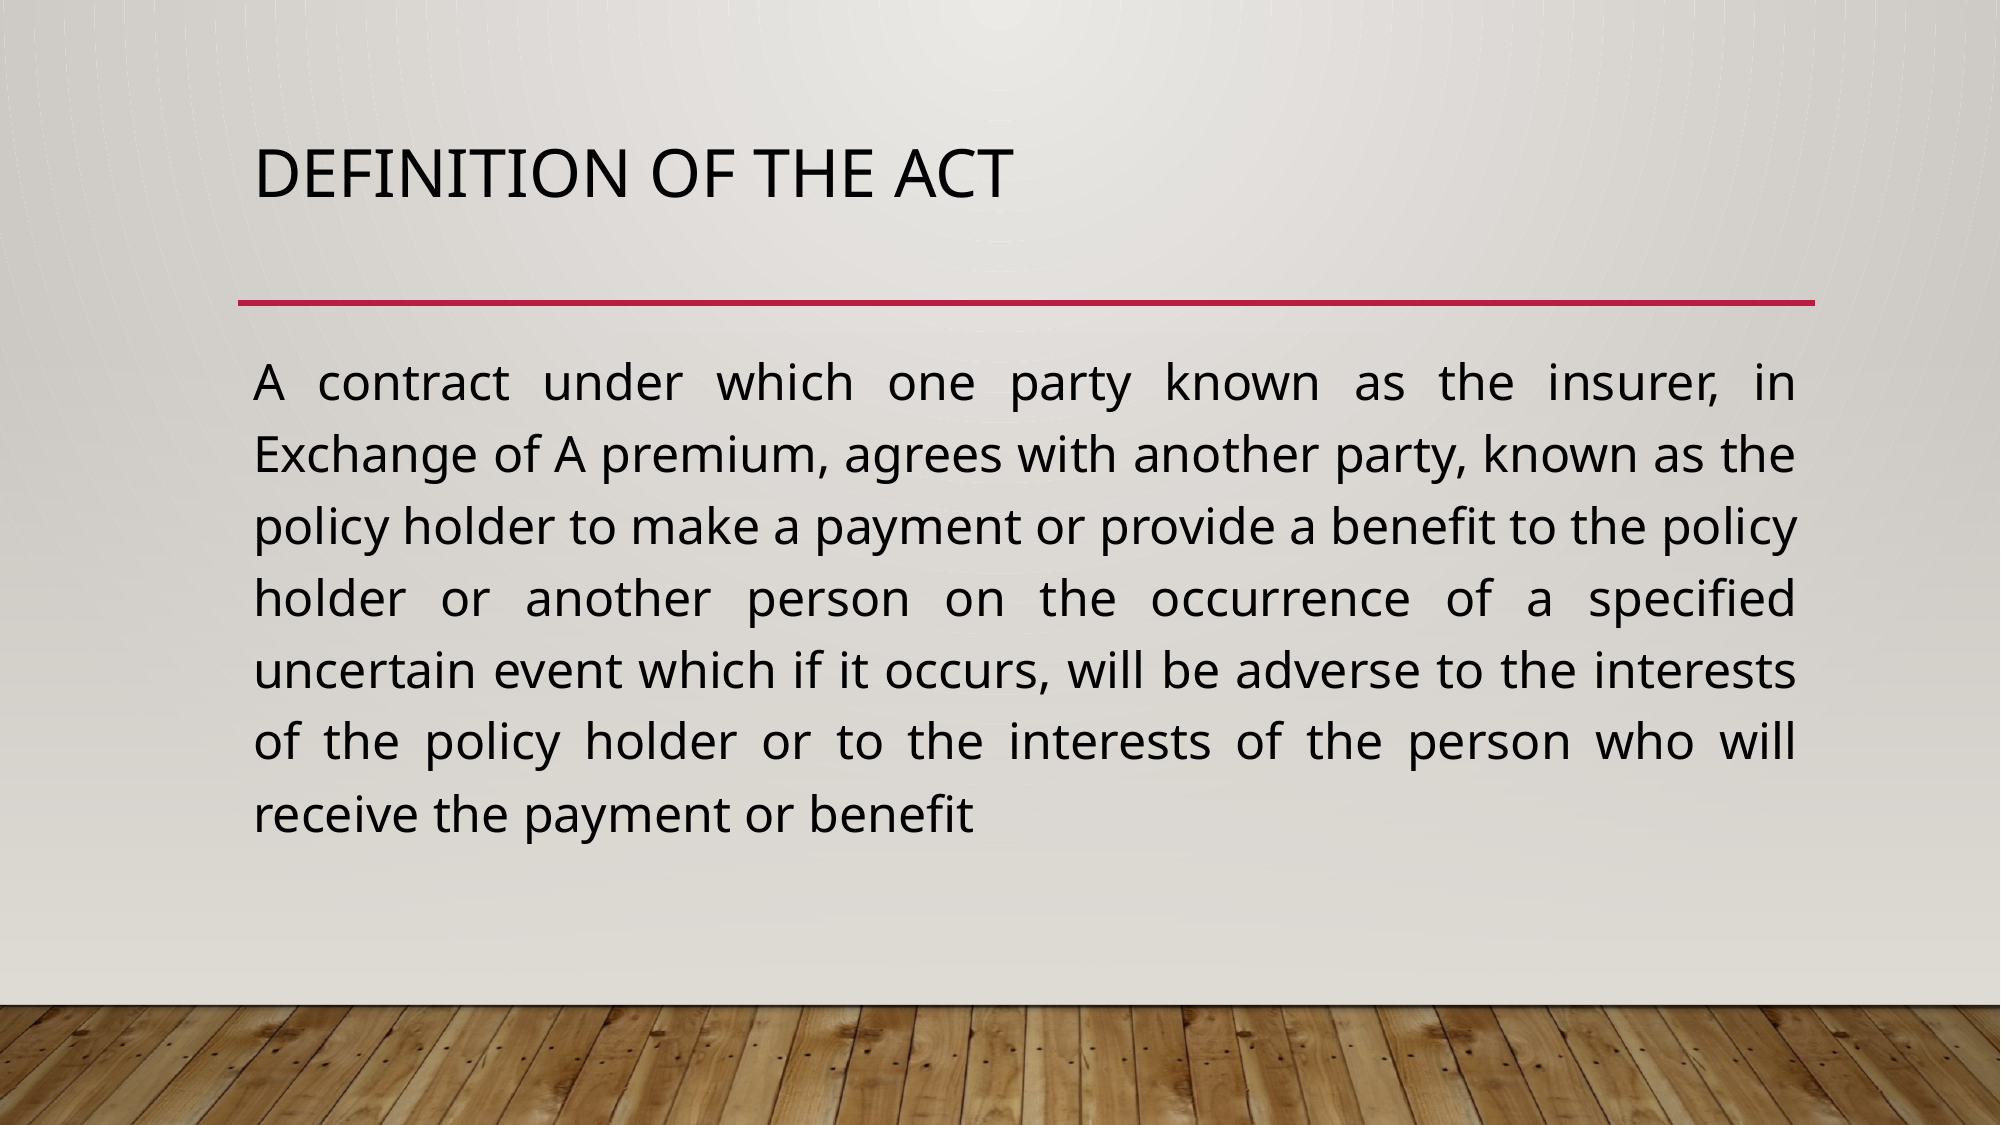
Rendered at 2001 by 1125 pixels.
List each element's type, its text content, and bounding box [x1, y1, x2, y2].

picture [0, 1005, 2000, 1125]
title DEFINITION OF THE ACT [238, 131, 1814, 305]
list A contract under which one party known as the insurer, in Exchange of A premium, agrees with another party, known as the policy holder to make a payment or provide a benefit to the policy holder or another person on the occurrence of a specified uncertain event which if it occurs, will be adverse to the interests of the policy holder or to the interests of the person who will receive the payment or benefit [238, 330, 1814, 897]
